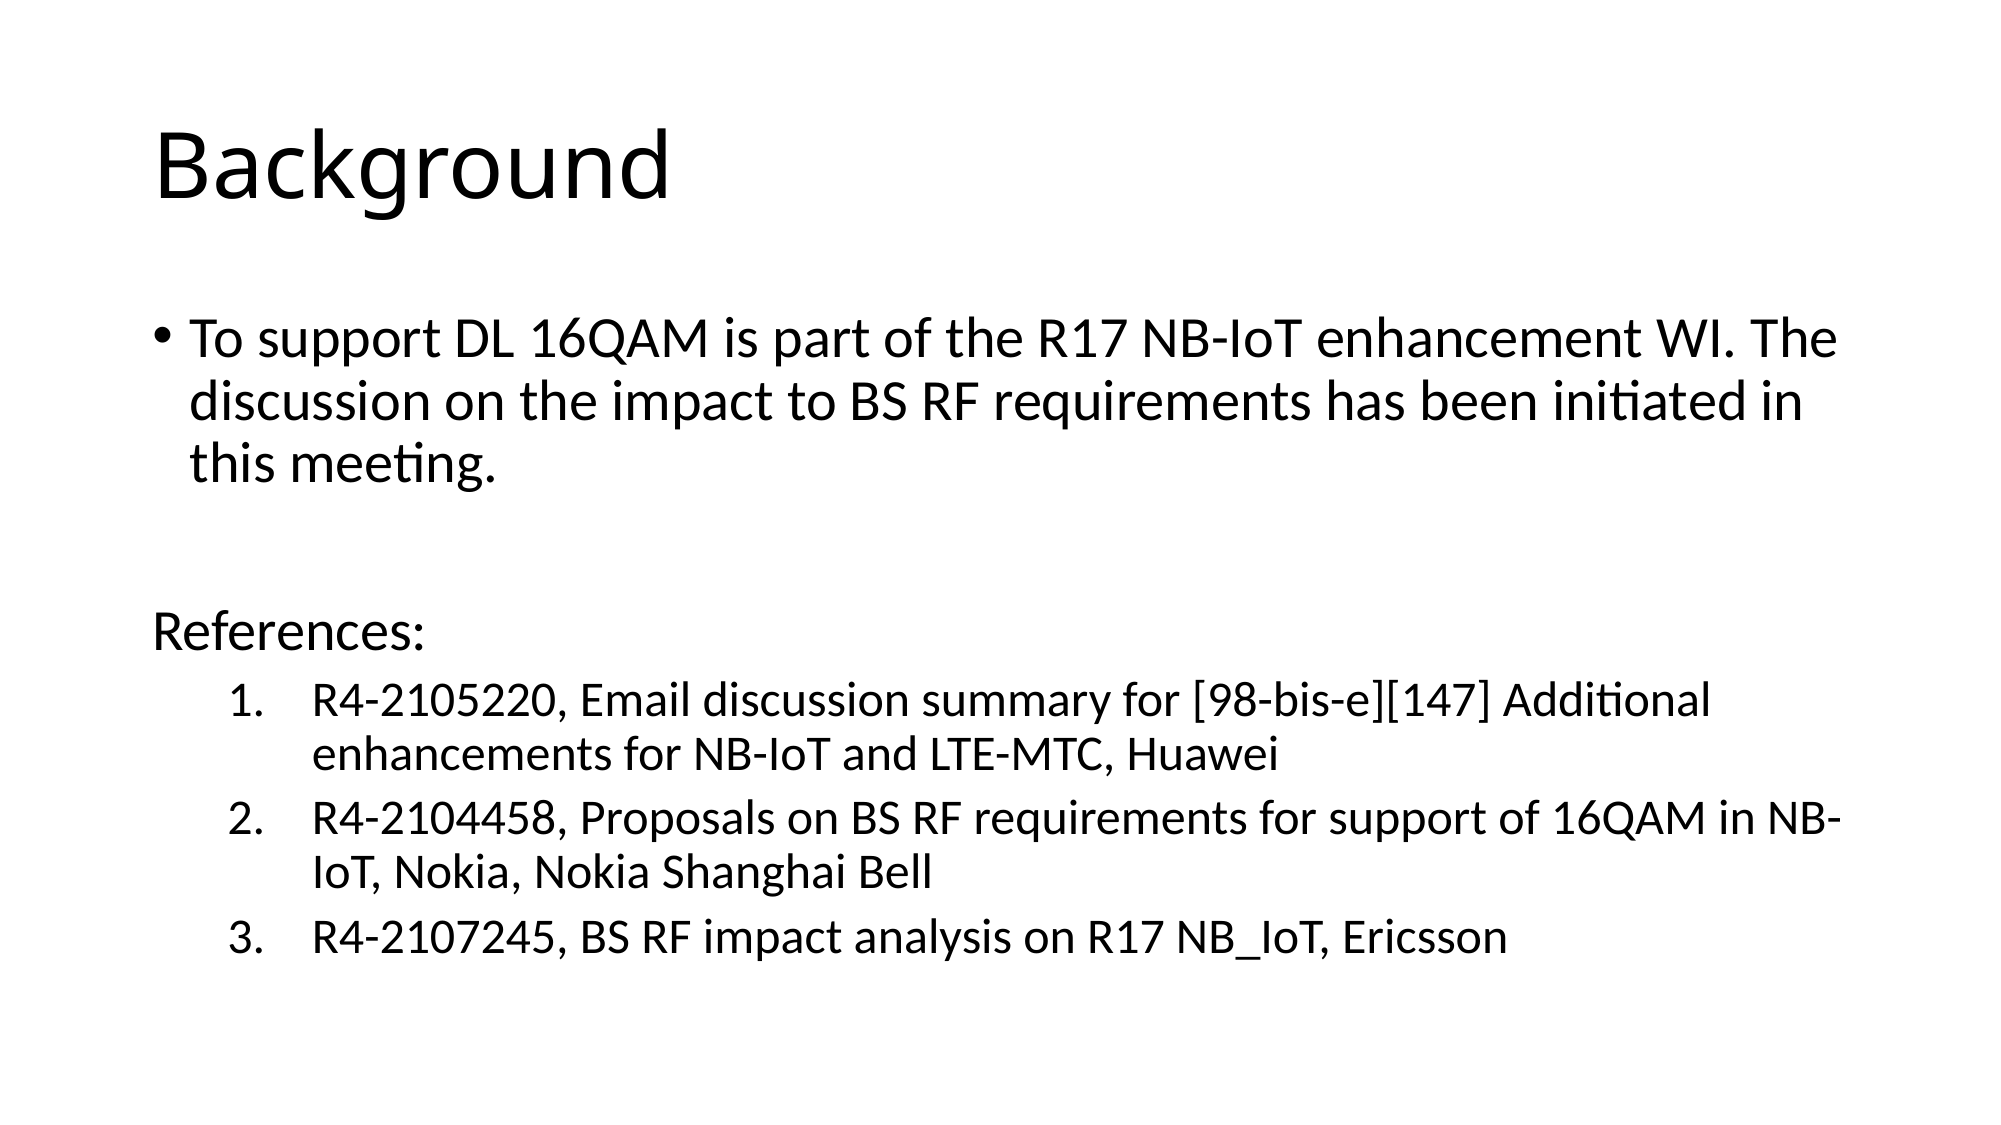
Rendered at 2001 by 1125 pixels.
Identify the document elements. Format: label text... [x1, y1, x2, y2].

title Background [137, 59, 1863, 278]
list To support DL 16QAM is part of the R17 NB-IoT enhancement WI. The discussion on the impact to BS RF requirements has been initiated in this meeting. References: R4-2105220, Email discussion summary for [98-bis-e][147] Additional enhancements for NB-IoT and LTE-MTC, Huawei R4-2104458, Proposals on BS RF requirements for support of 16QAM in NB-IoT, Nokia, Nokia Shanghai Bell R4-2107245, BS RF impact analysis on R17 NB_IoT, Ericsson [137, 299, 1863, 1014]
